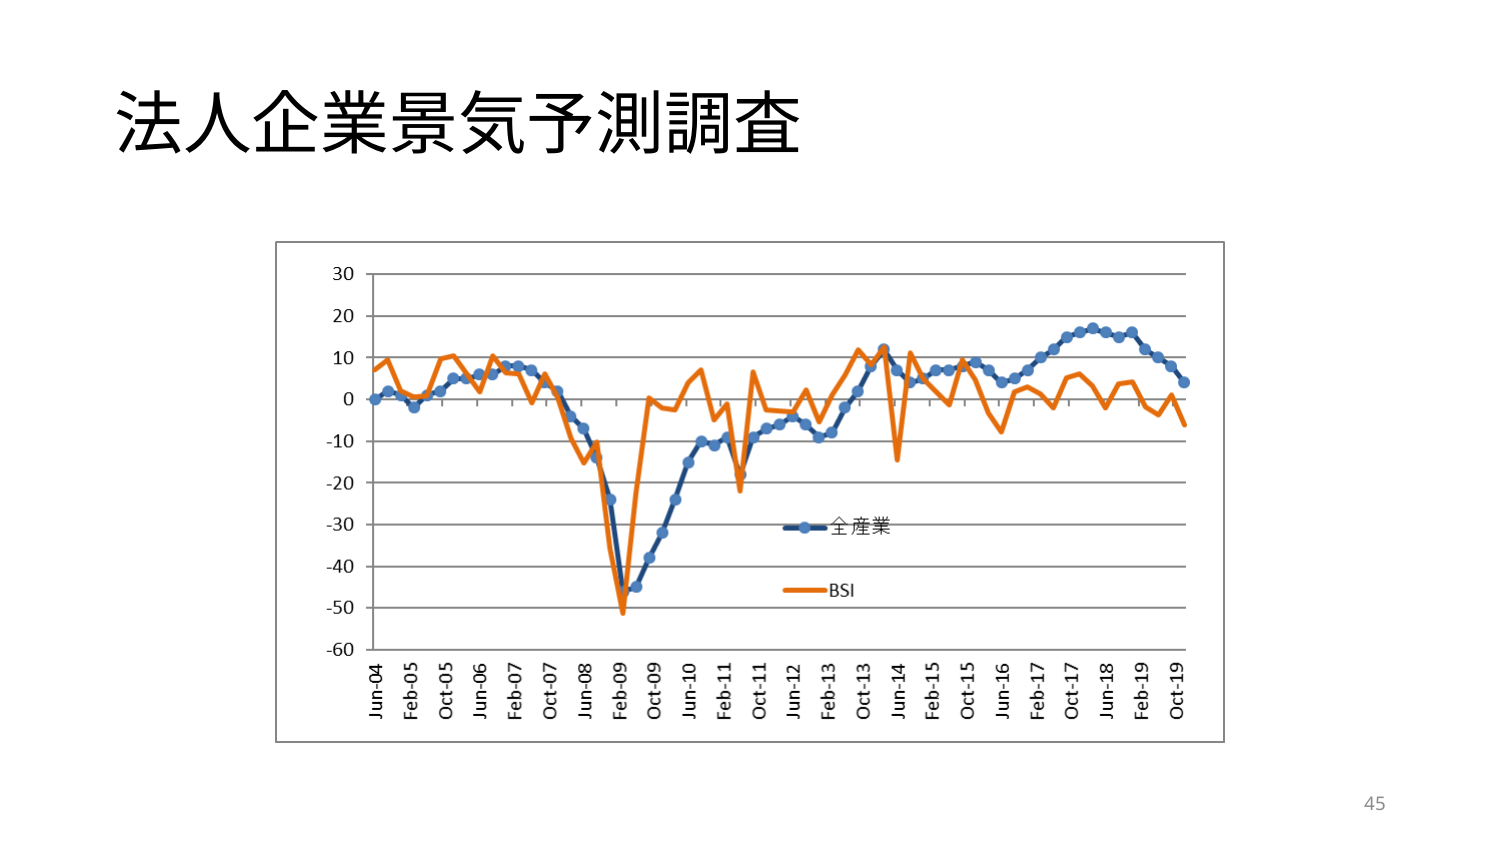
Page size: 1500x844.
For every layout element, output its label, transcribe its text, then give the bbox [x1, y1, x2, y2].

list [275, 241, 1225, 743]
title 法人企業景気予測調査 [103, 44, 1397, 208]
slide_number 45 [1059, 782, 1397, 827]
